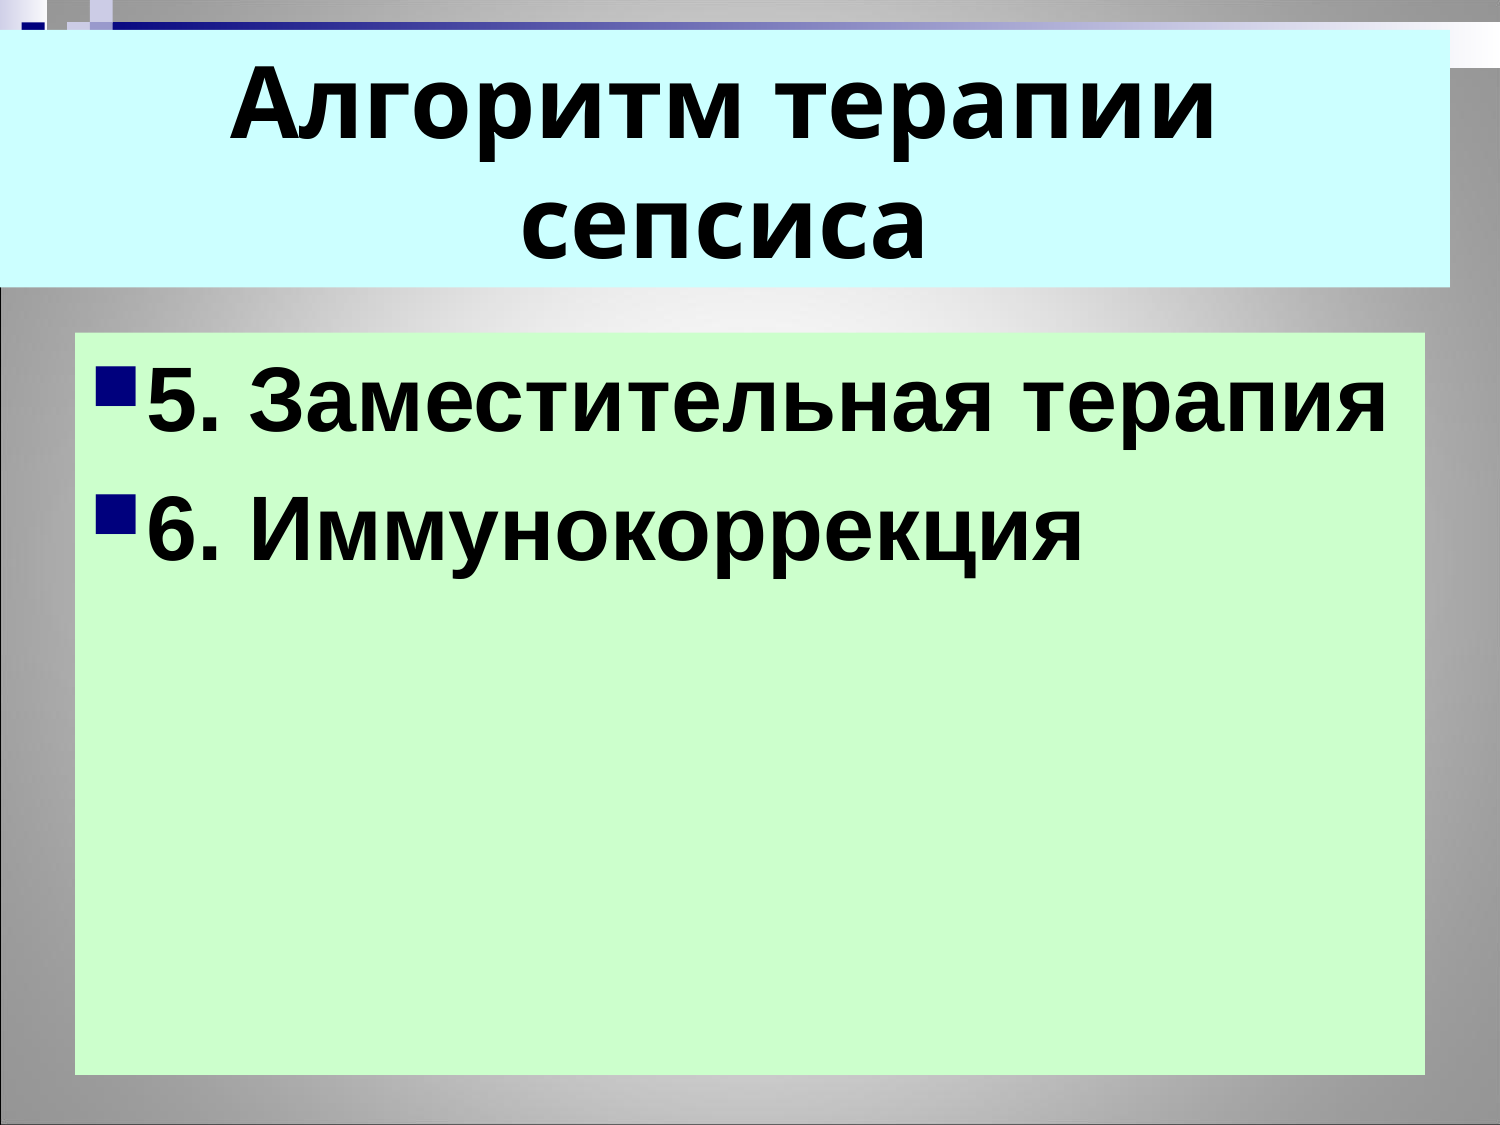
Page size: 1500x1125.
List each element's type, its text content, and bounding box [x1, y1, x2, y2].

list 5. Заместительная терапия 6. Иммунокоррекция [74, 332, 1426, 1076]
text_box Алгоритм терапии сепсиса [0, 29, 1450, 288]
picture [47, 0, 89, 29]
picture [0, 67, 1500, 1125]
picture [113, 0, 1500, 22]
